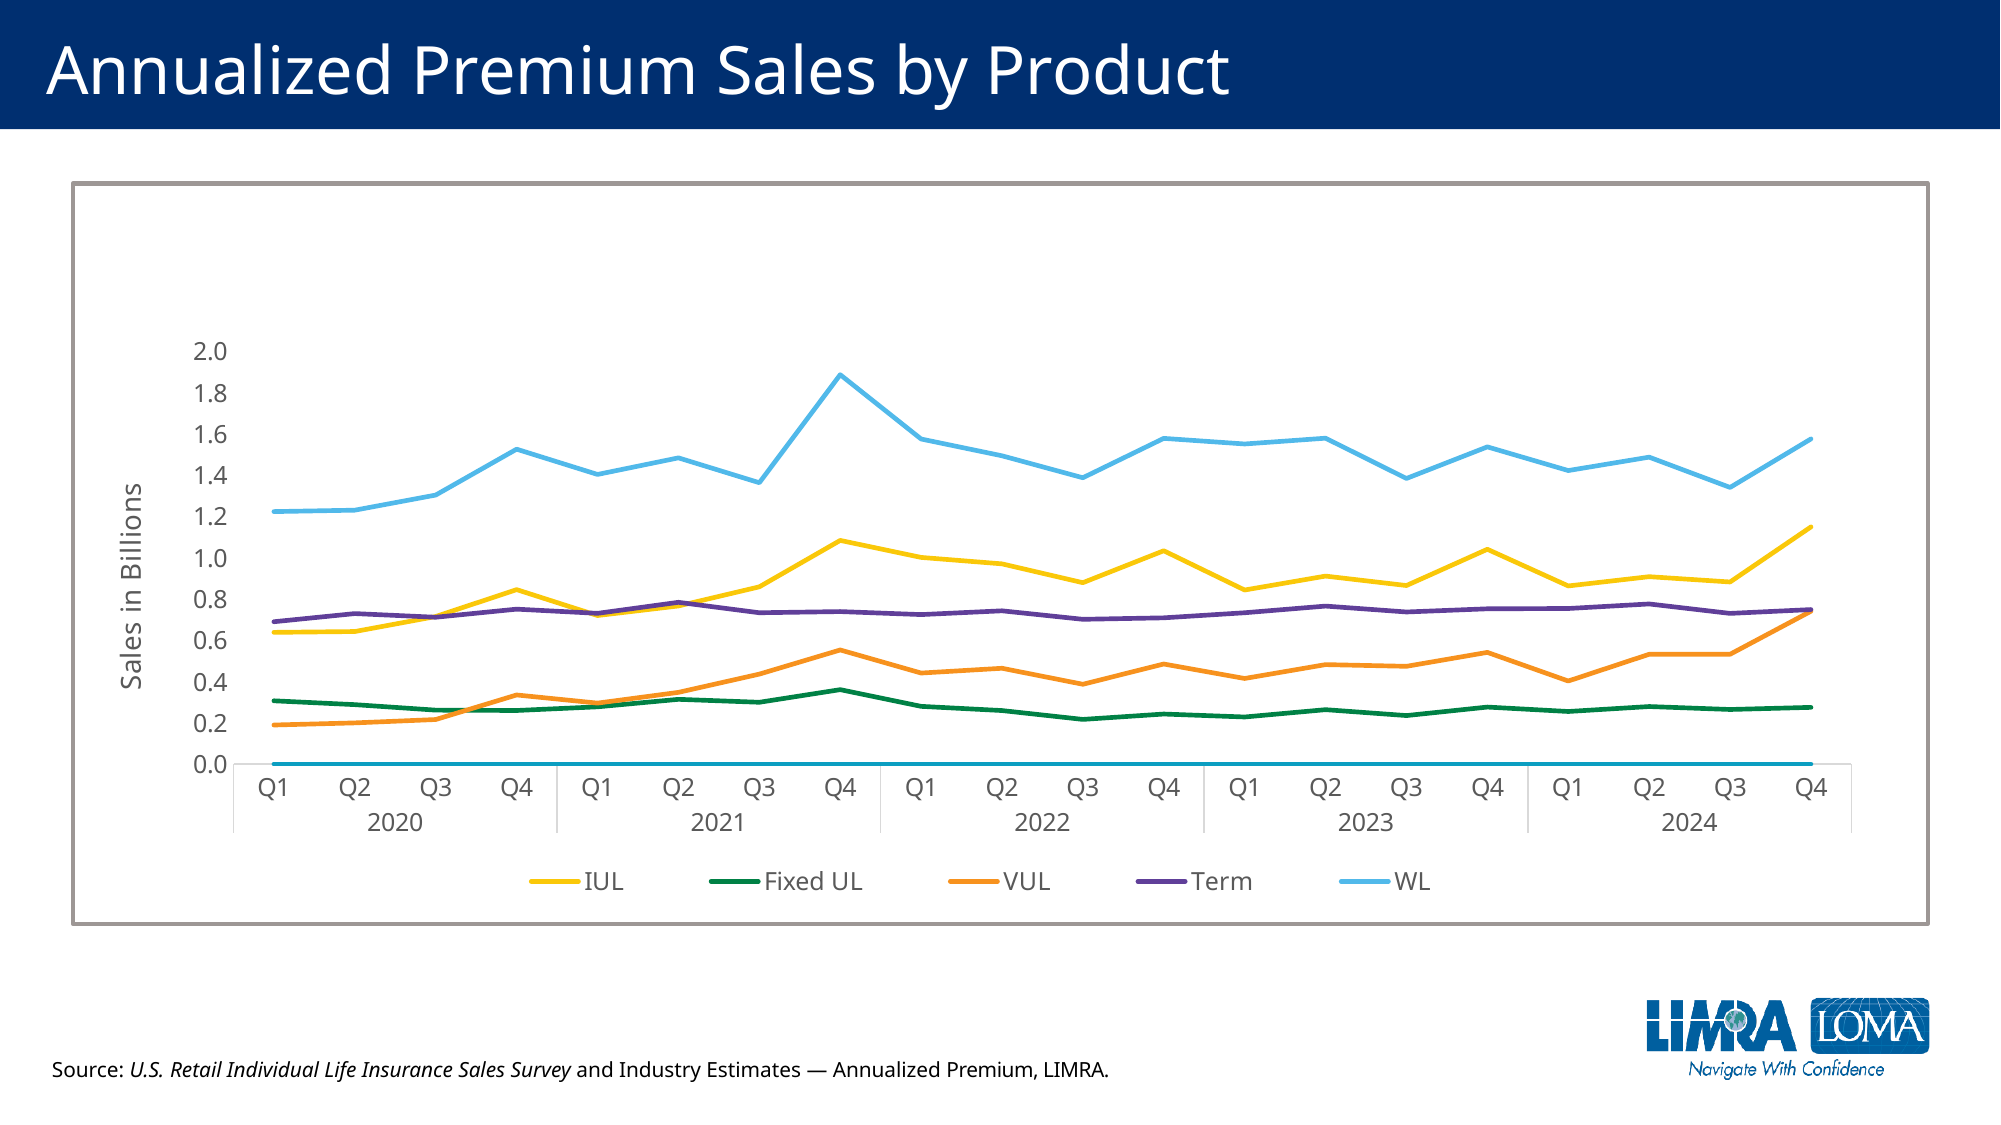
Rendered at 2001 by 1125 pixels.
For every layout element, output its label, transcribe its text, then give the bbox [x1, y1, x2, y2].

picture [1644, 995, 1932, 1081]
chart [75, 322, 1888, 909]
text_box Source: U.S. Retail Individual Life Insurance Sales Survey and Industry Estimates — Annualized Premium, LIMRA. [33, 1048, 1515, 1089]
title Annualized Premium Sales by Product [0, 0, 2000, 141]
